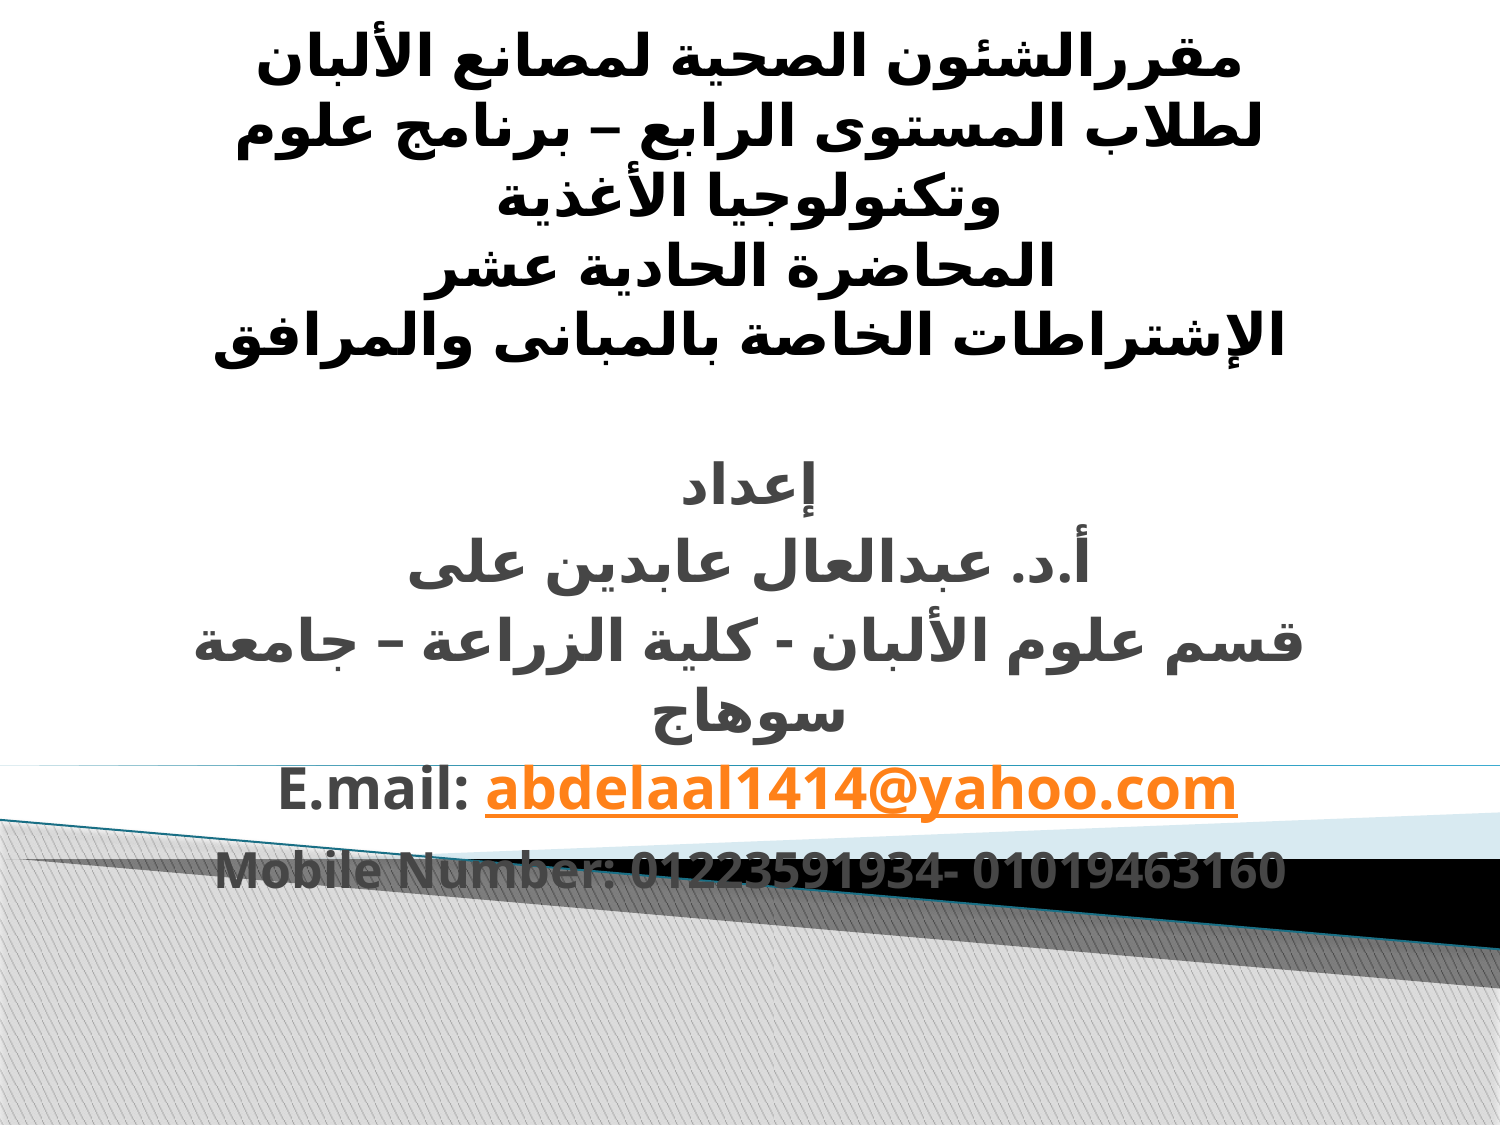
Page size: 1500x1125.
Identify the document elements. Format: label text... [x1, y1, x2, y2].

title مقررالشئون الصحية لمصانع الألبان لطلاب المستوى الرابع – برنامج علوم وتكنولوجيا الأغذية المحاضرة الحادية عشر الإشتراطات الخاصة بالمبانى والمرافق [112, 70, 1388, 375]
picture [5, 859, 1500, 989]
subtitle إعداد أ.د. عبدالعال عابدين على قسم علوم الألبان - كلية الزراعة – جامعة سوهاج E.mail: abdelaal1414@yahoo.com Mobile Number: 01223591934- 01019463160 [112, 441, 1388, 821]
